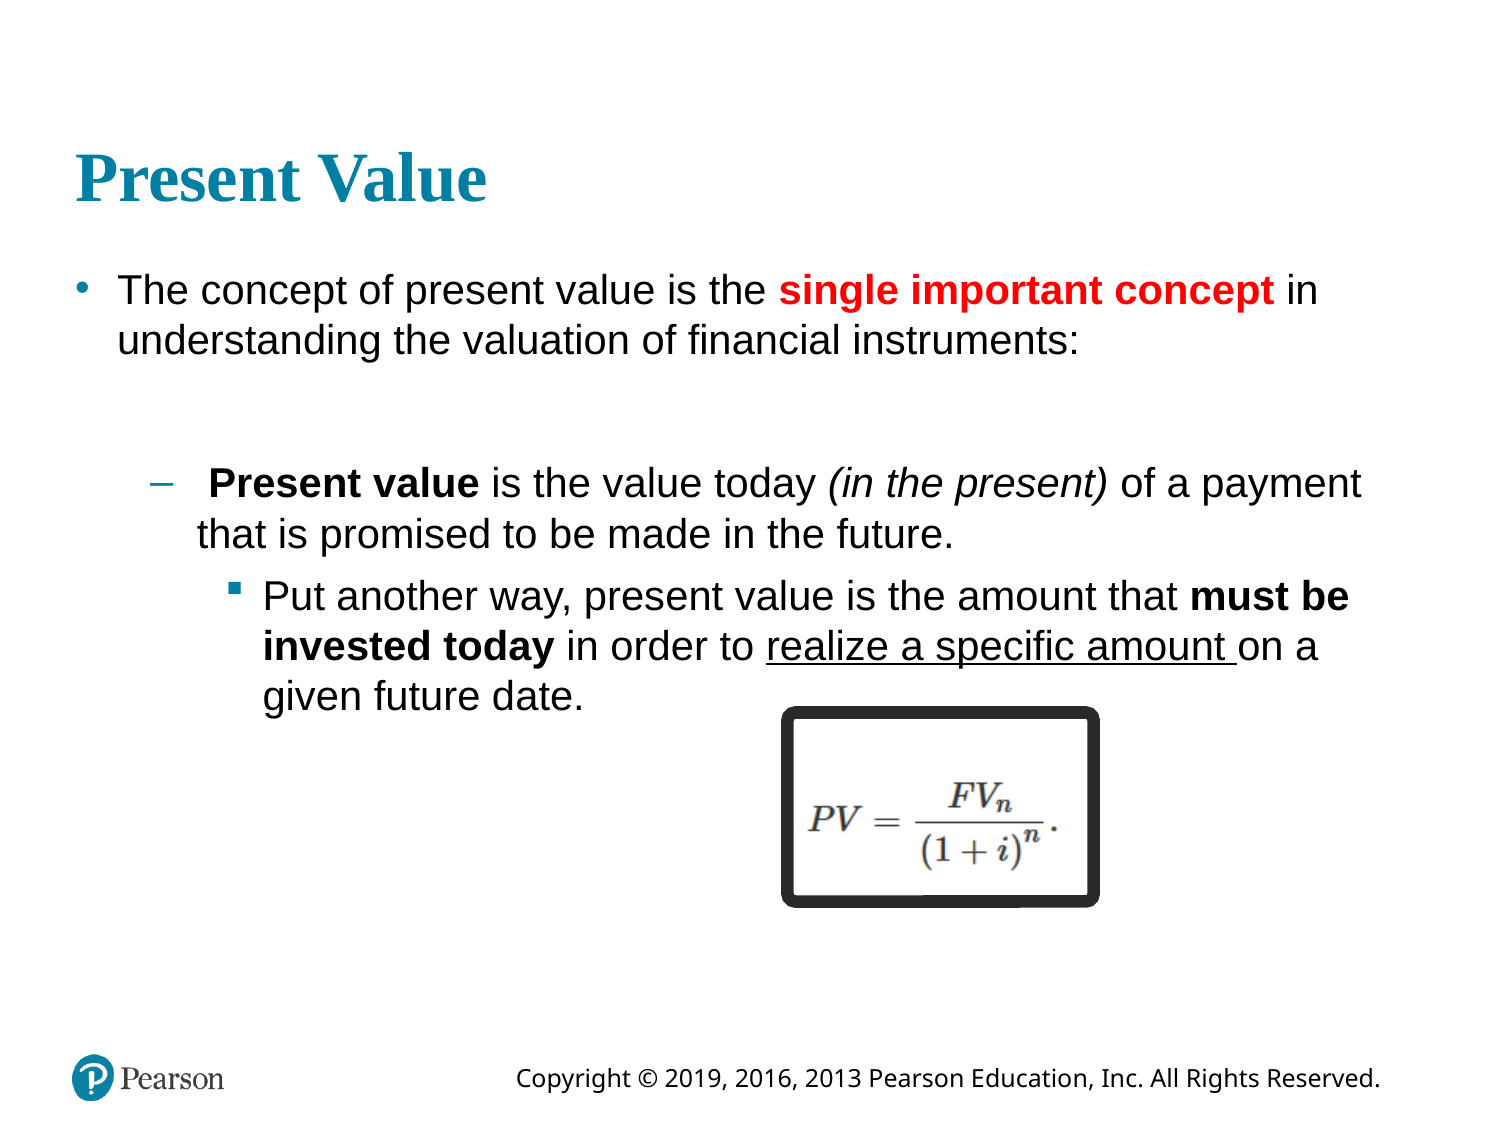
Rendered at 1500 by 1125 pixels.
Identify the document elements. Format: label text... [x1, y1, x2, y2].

picture [72, 1054, 89, 1072]
picture [787, 712, 1094, 902]
list The concept of present value is the single important concept in understanding the valuation of financial instruments: Present value is the value today (in the present) of a payment that is promised to be made in the future. Put another way, present value is the amount that must be invested today in order to realize a specific amount on a given future date. [75, 262, 1425, 1005]
picture [99, 1054, 224, 1101]
picture [81, 1064, 107, 1089]
picture [72, 1087, 83, 1101]
title Present Value [75, 35, 1425, 216]
